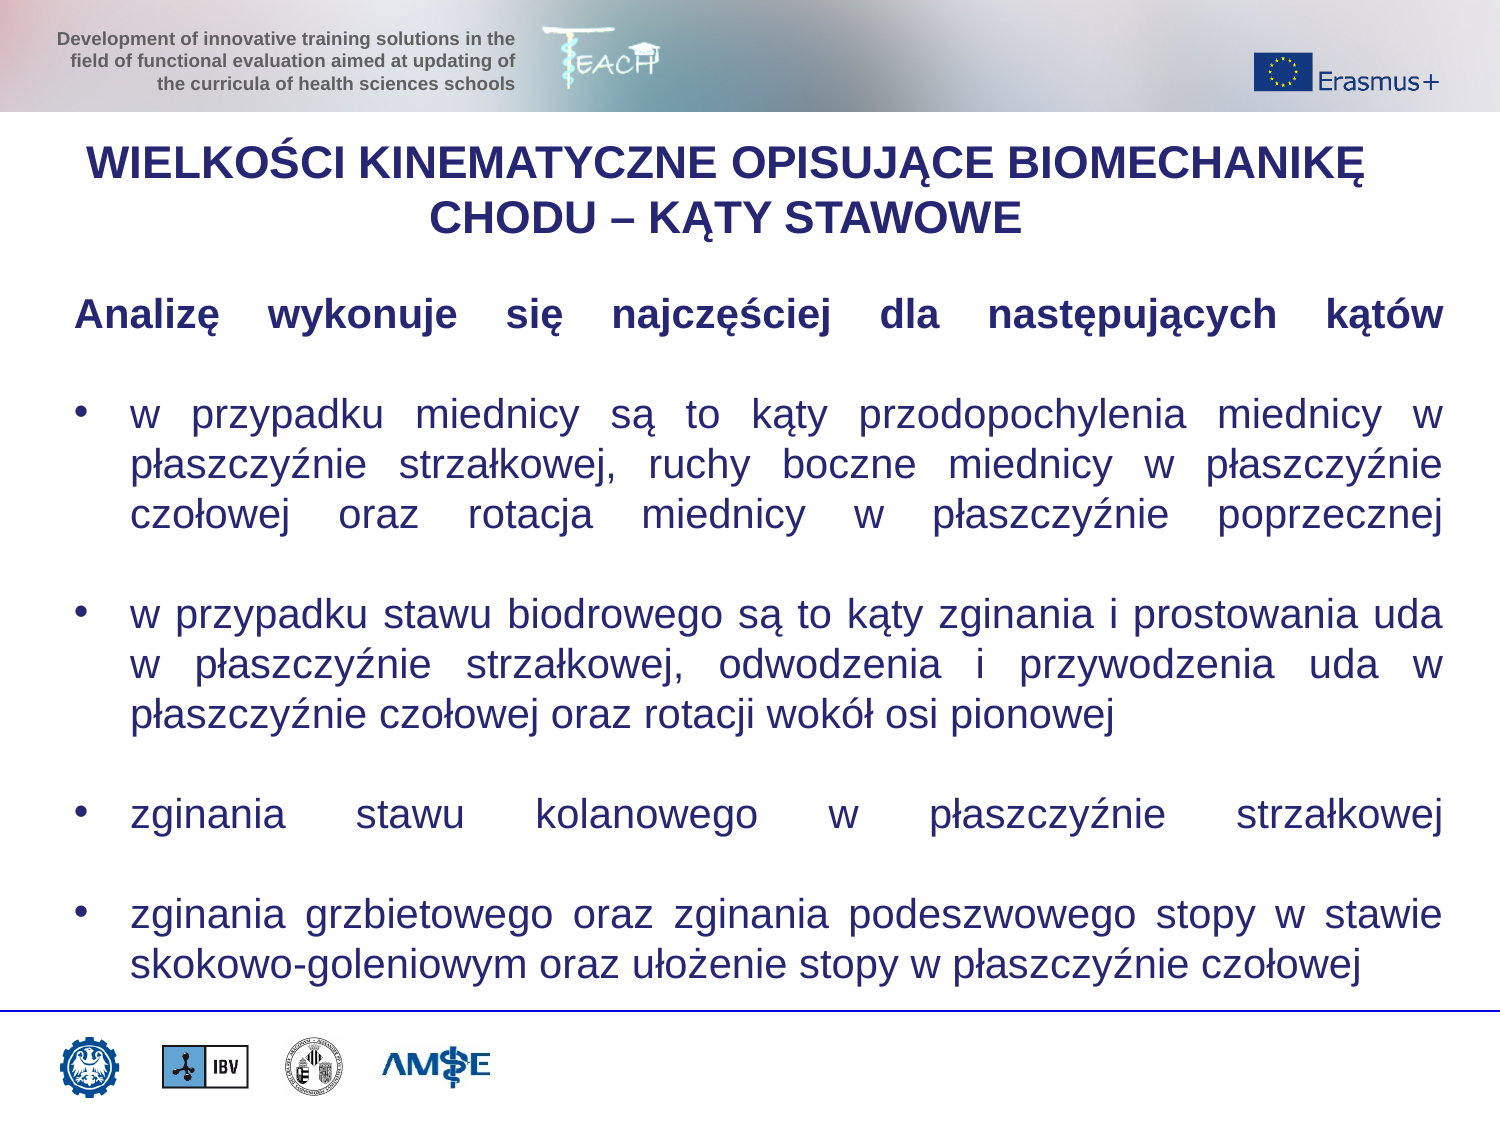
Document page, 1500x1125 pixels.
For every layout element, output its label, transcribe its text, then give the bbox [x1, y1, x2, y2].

picture [53, 1035, 126, 1099]
picture [284, 1044, 344, 1097]
text_box WIELKOŚCI KINEMATYCZNE OPISUJĄCE BIOMECHANIKĘ CHODU – KĄTY STAWOWE [59, 125, 1394, 251]
text_box Analizę wykonuje się najczęściej dla następujących kątów w przypadku miednicy są to kąty przodopochylenia miednicy w płaszczyźnie strzałkowej, ruchy boczne miednicy w płaszczyźnie czołowej oraz rotacja miednicy w płaszczyźnie poprzecznej w przypadku stawu biodrowego są to kąty zginania i prostowania uda w płaszczyźnie strzałkowej, odwodzenia i przywodzenia uda w płaszczyźnie czołowej oraz rotacji wokół osi pionowej zginania stawu kolanowego w płaszczyźnie strzałkowej zginania grzbietowego oraz zginania podeszwowego stopy w stawie skokowo-goleniowym oraz ułożenie stopy w płaszczyźnie czołowej [59, 278, 1459, 1044]
picture [0, 1, 1500, 112]
picture [379, 1044, 491, 1089]
picture [161, 1044, 249, 1089]
